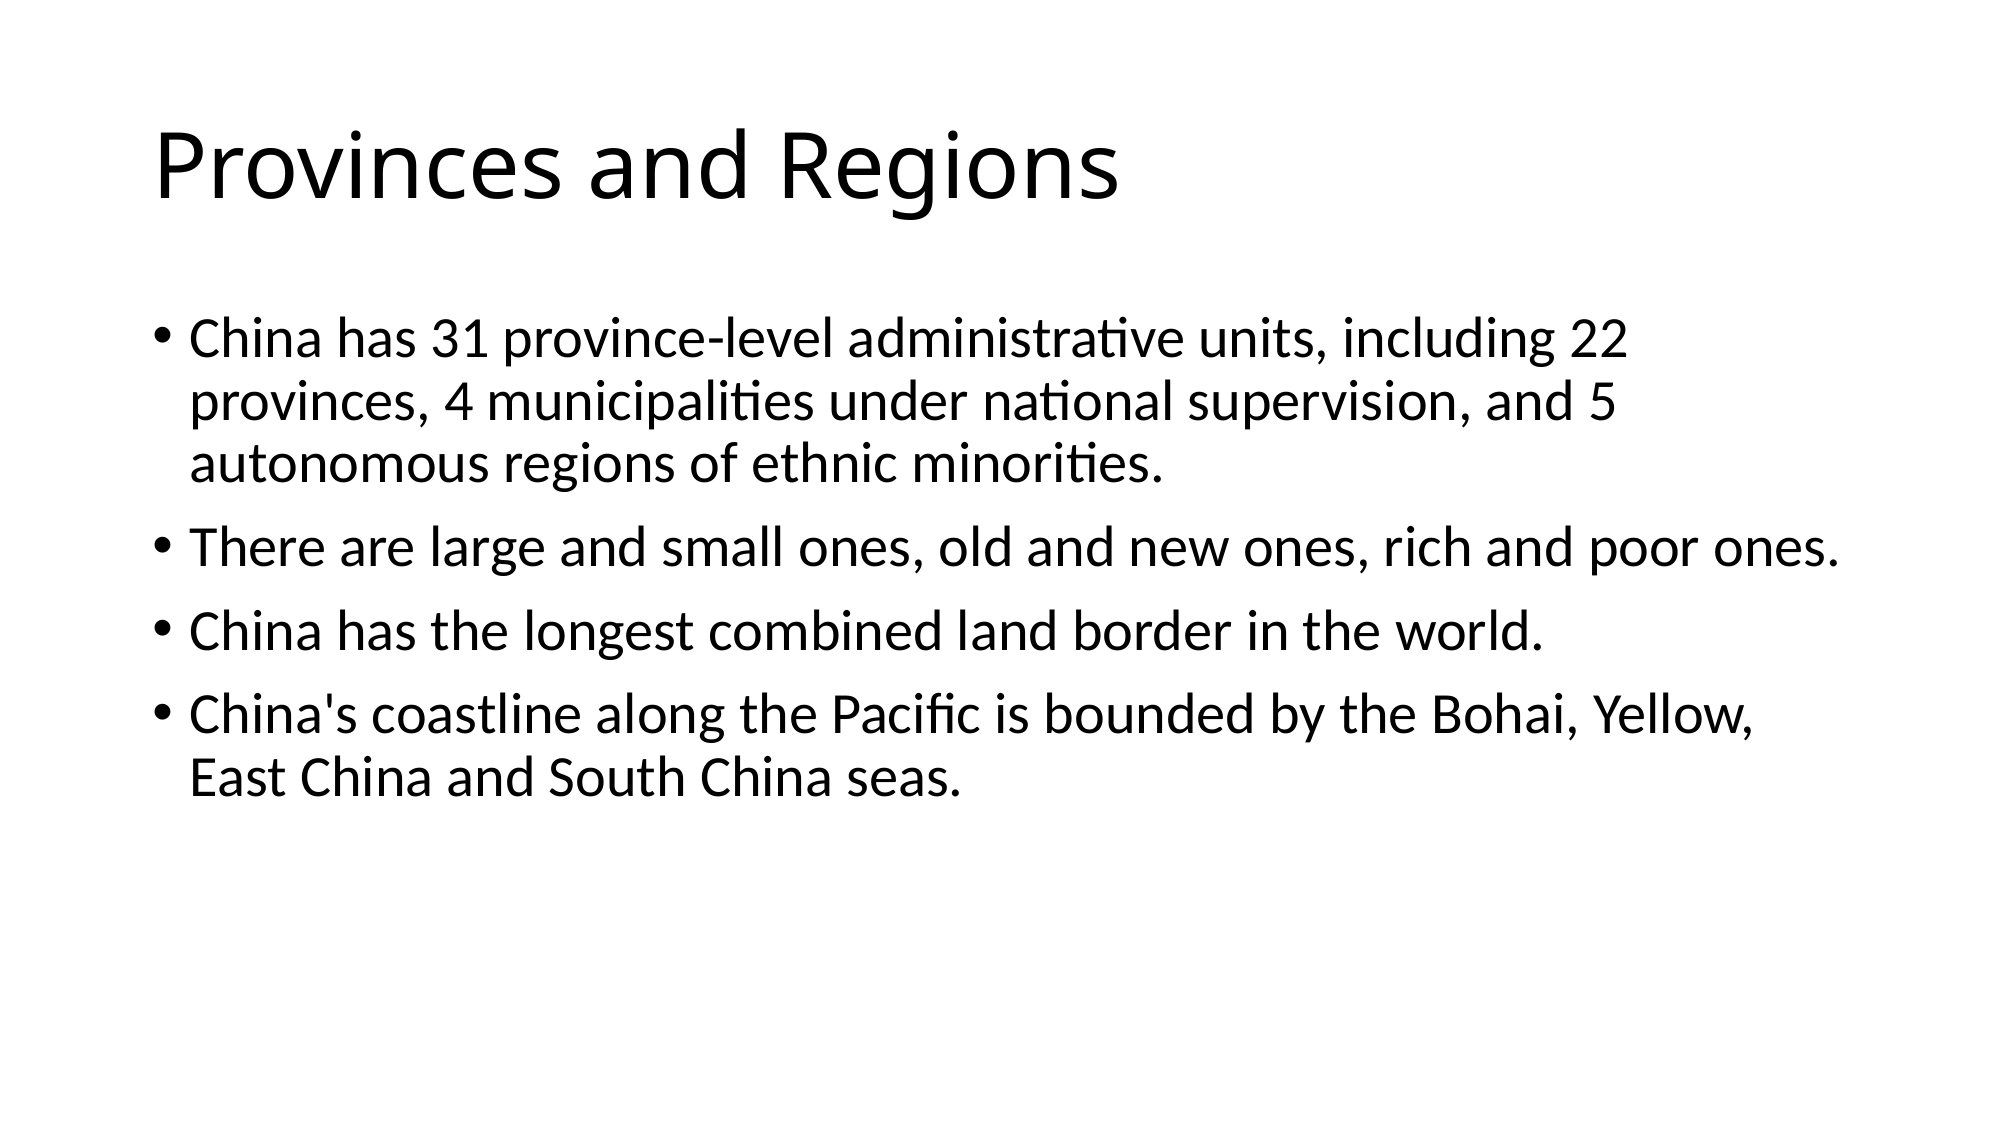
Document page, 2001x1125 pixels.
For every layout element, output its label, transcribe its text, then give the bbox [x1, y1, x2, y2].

title Provinces and Regions [137, 59, 1863, 278]
list China has 31 province-level administrative units, including 22 provinces, 4 municipalities under national supervision, and 5 autonomous regions of ethnic minorities. There are large and small ones, old and new ones, rich and poor ones. China has the longest combined land border in the world. China's coastline along the Pacific is bounded by the Bohai, Yellow, East China and South China seas. [137, 299, 1863, 1014]
